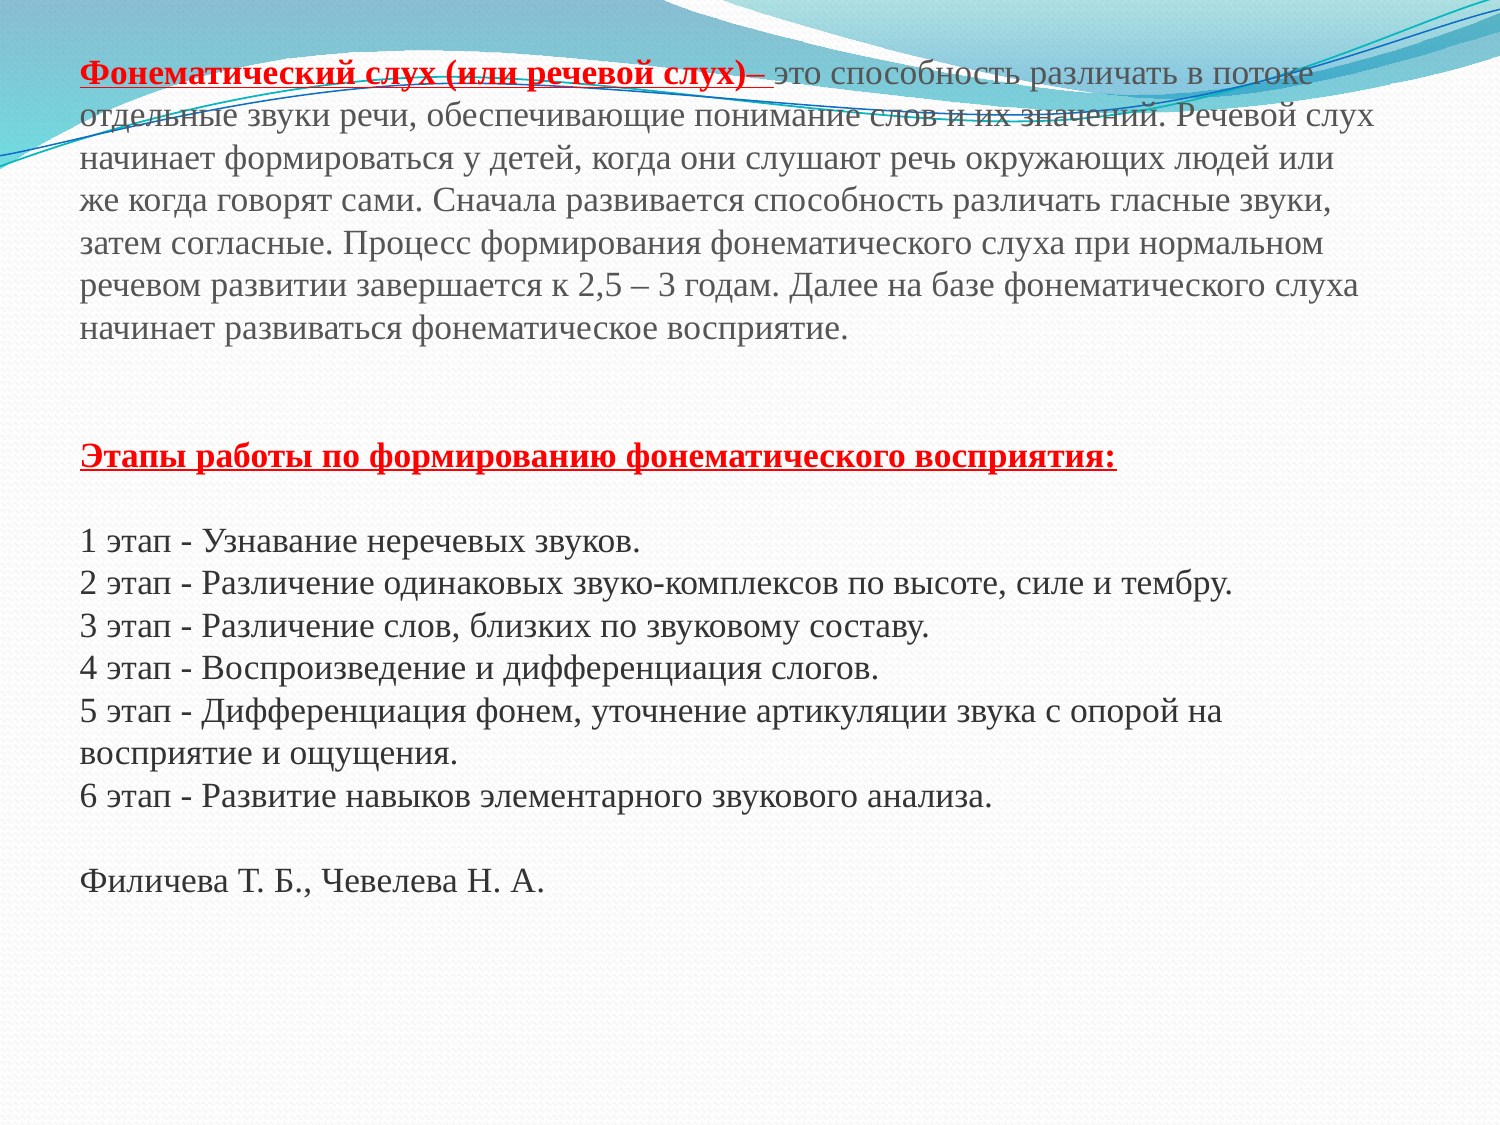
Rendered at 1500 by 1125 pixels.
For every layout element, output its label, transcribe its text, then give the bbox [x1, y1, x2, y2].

text_box Фонематический слух (или речевой слух)– это способность различать в потоке отдельные звуки речи, обеспечивающие понимание слов и их значений. Речевой слух начинает формироваться у детей, когда они слушают речь окружающих людей или же когда говорят сами. Сначала развивается способность различать гласные звуки, затем согласные. Процесс формирования фонематического слуха при нормальном речевом развитии завершается к 2,5 – 3 годам. Далее на базе фонематического слуха начинает развиваться фонематическое восприятие. Этапы работы по формированию фонематического восприятия: 1 этап - Узнавание неречевых звуков. 2 этап - Различение одинаковых звуко-комплексов по высоте, силе и тембру. 3 этап - Различение слов, близких по звуковому составу. 4 этап - Воспроизведение и дифференциация слогов. 5 этап - Дифференциация фонем, уточнение артикуляции звука с опорой на восприятие и ощущения. 6 этап - Развитие навыков элементарного звукового анализа. Филичева Т. Б., Чевелева Н. А. [64, 41, 1394, 907]
